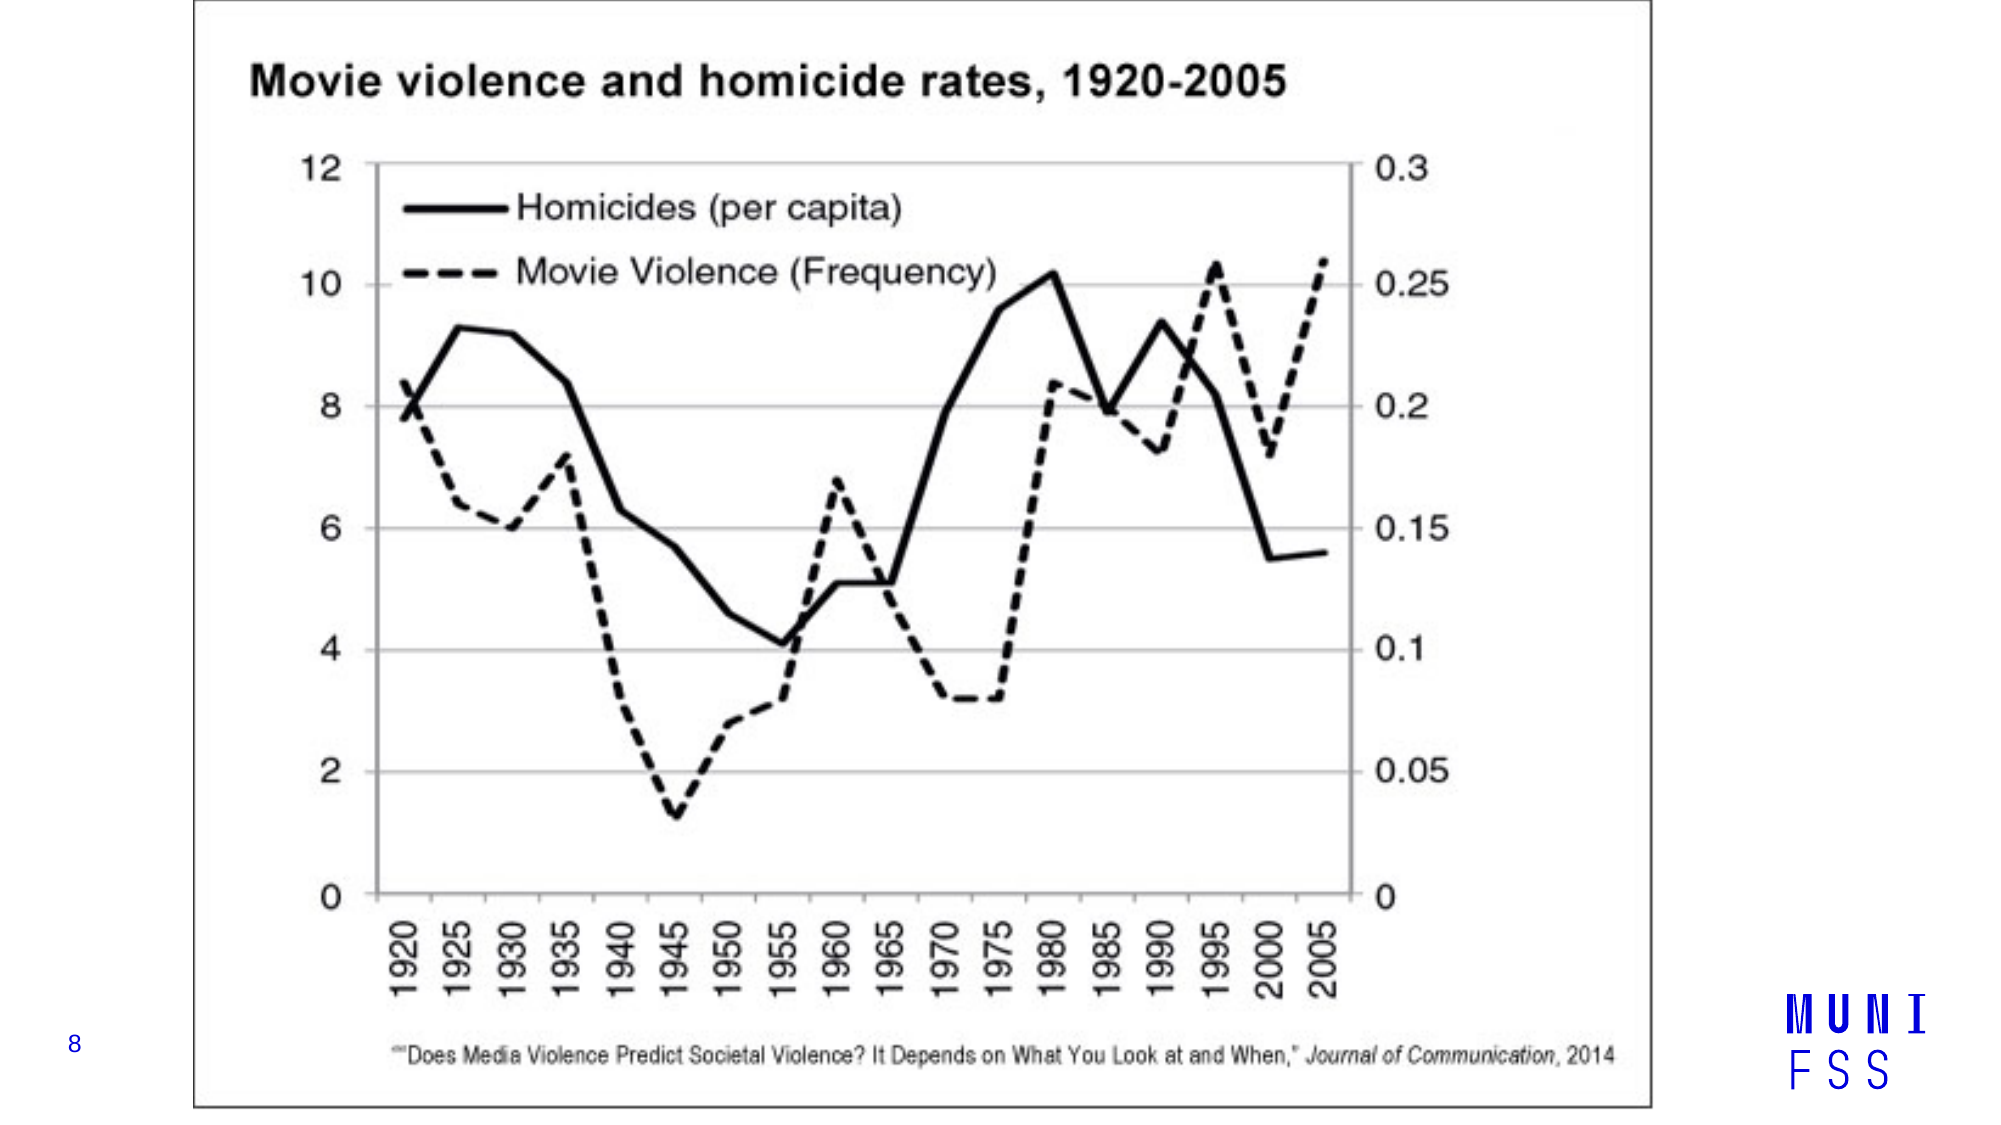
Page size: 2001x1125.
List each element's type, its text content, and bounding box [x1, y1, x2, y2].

picture [193, 0, 1658, 1114]
slide_number 8 [67, 1021, 110, 1063]
